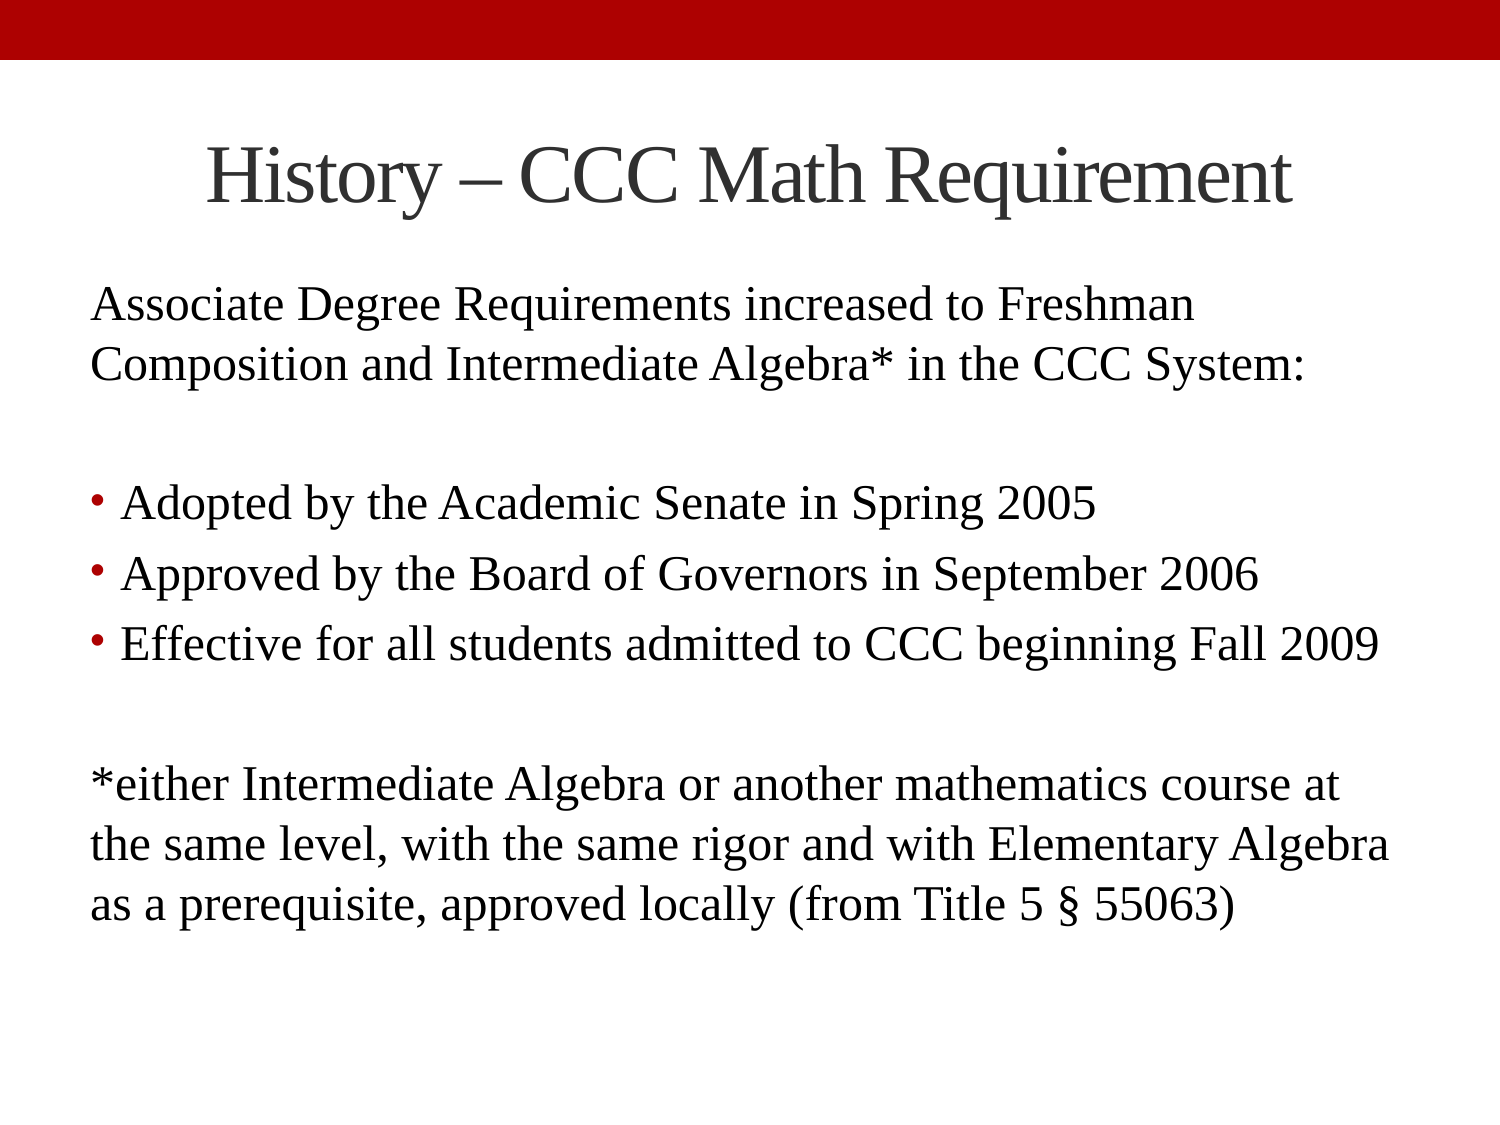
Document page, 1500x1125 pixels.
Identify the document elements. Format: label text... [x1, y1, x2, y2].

list Associate Degree Requirements increased to Freshman Composition and Intermediate Algebra* in the CCC System: Adopted by the Academic Senate in Spring 2005 Approved by the Board of Governors in September 2006 Effective for all students admitted to CCC beginning Fall 2009 *either Intermediate Algebra or another mathematics course at the same level, with the same rigor and with Elementary Algebra as a prerequisite, approved locally (from Title 5 § 55063) [75, 262, 1425, 1063]
title History – CCC Math Requirement [75, 87, 1425, 250]
